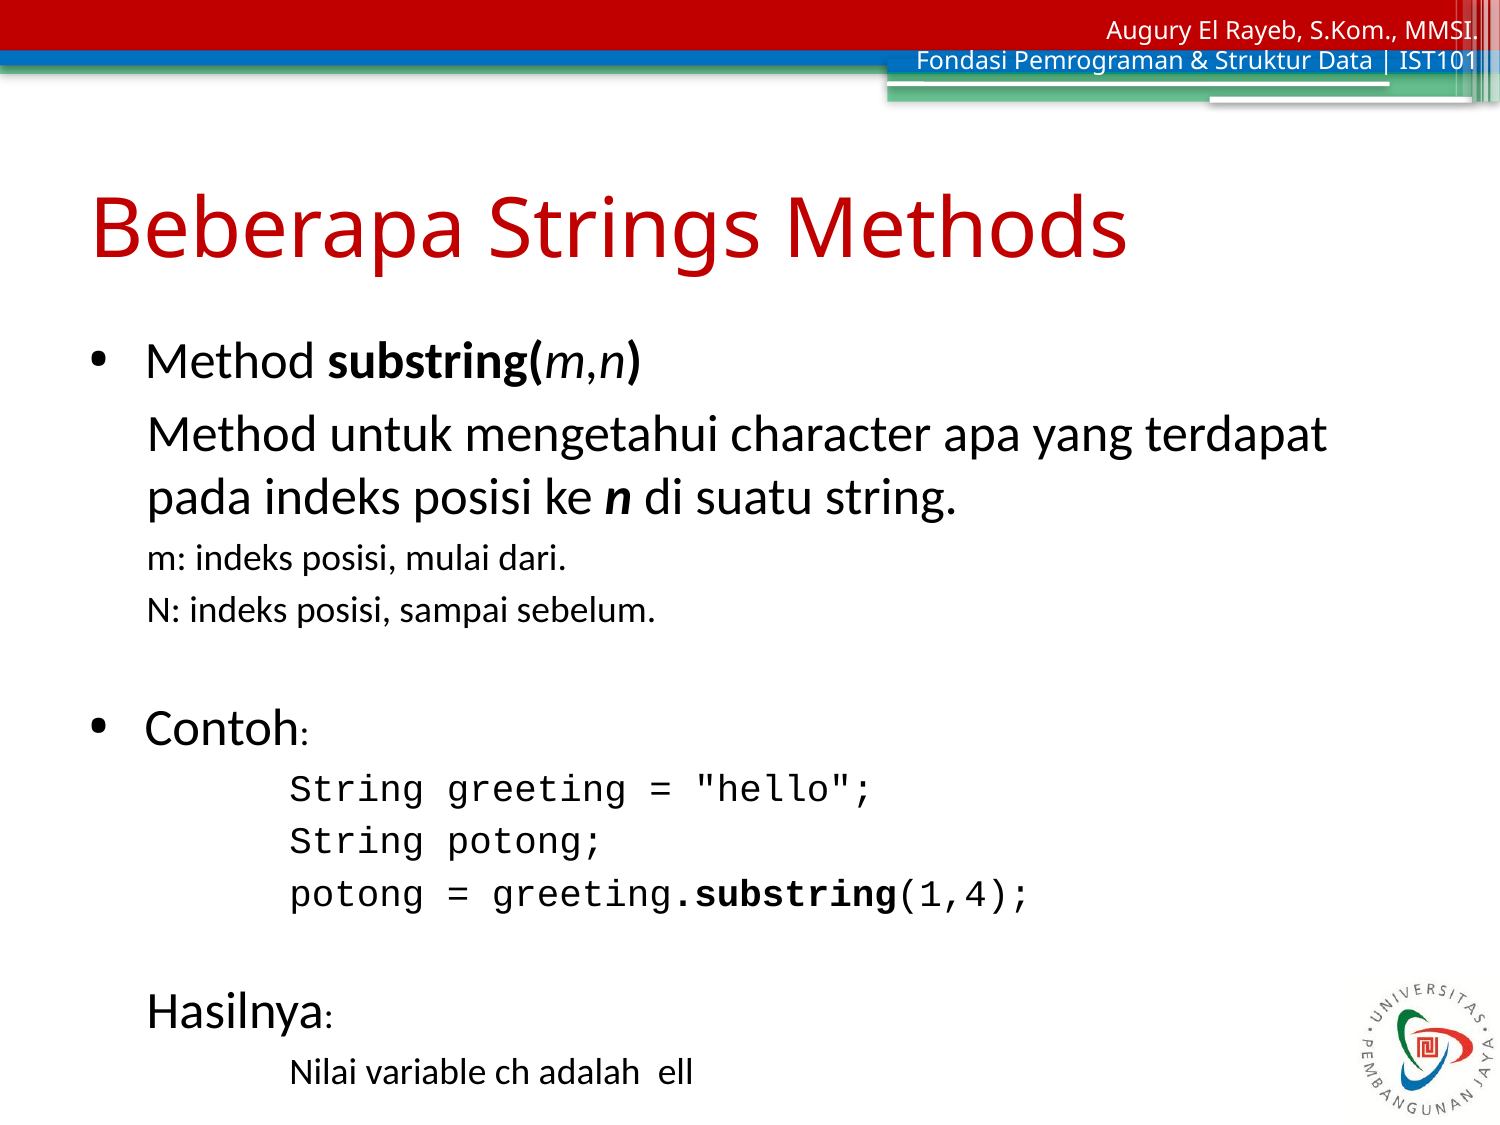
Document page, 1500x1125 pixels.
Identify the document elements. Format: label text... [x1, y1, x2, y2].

picture [1352, 975, 1500, 1125]
title Beberapa Strings Methods [75, 137, 1425, 313]
list Method substring(m,n) Method untuk mengetahui character apa yang terdapat pada indeks posisi ke n di suatu string. m: indeks posisi, mulai dari. N: indeks posisi, sampai sebelum. Contoh: String greeting = "hello"; String potong; potong = greeting.substring(1,4); Hasilnya: Nilai variable ch adalah ell [75, 318, 1425, 1106]
